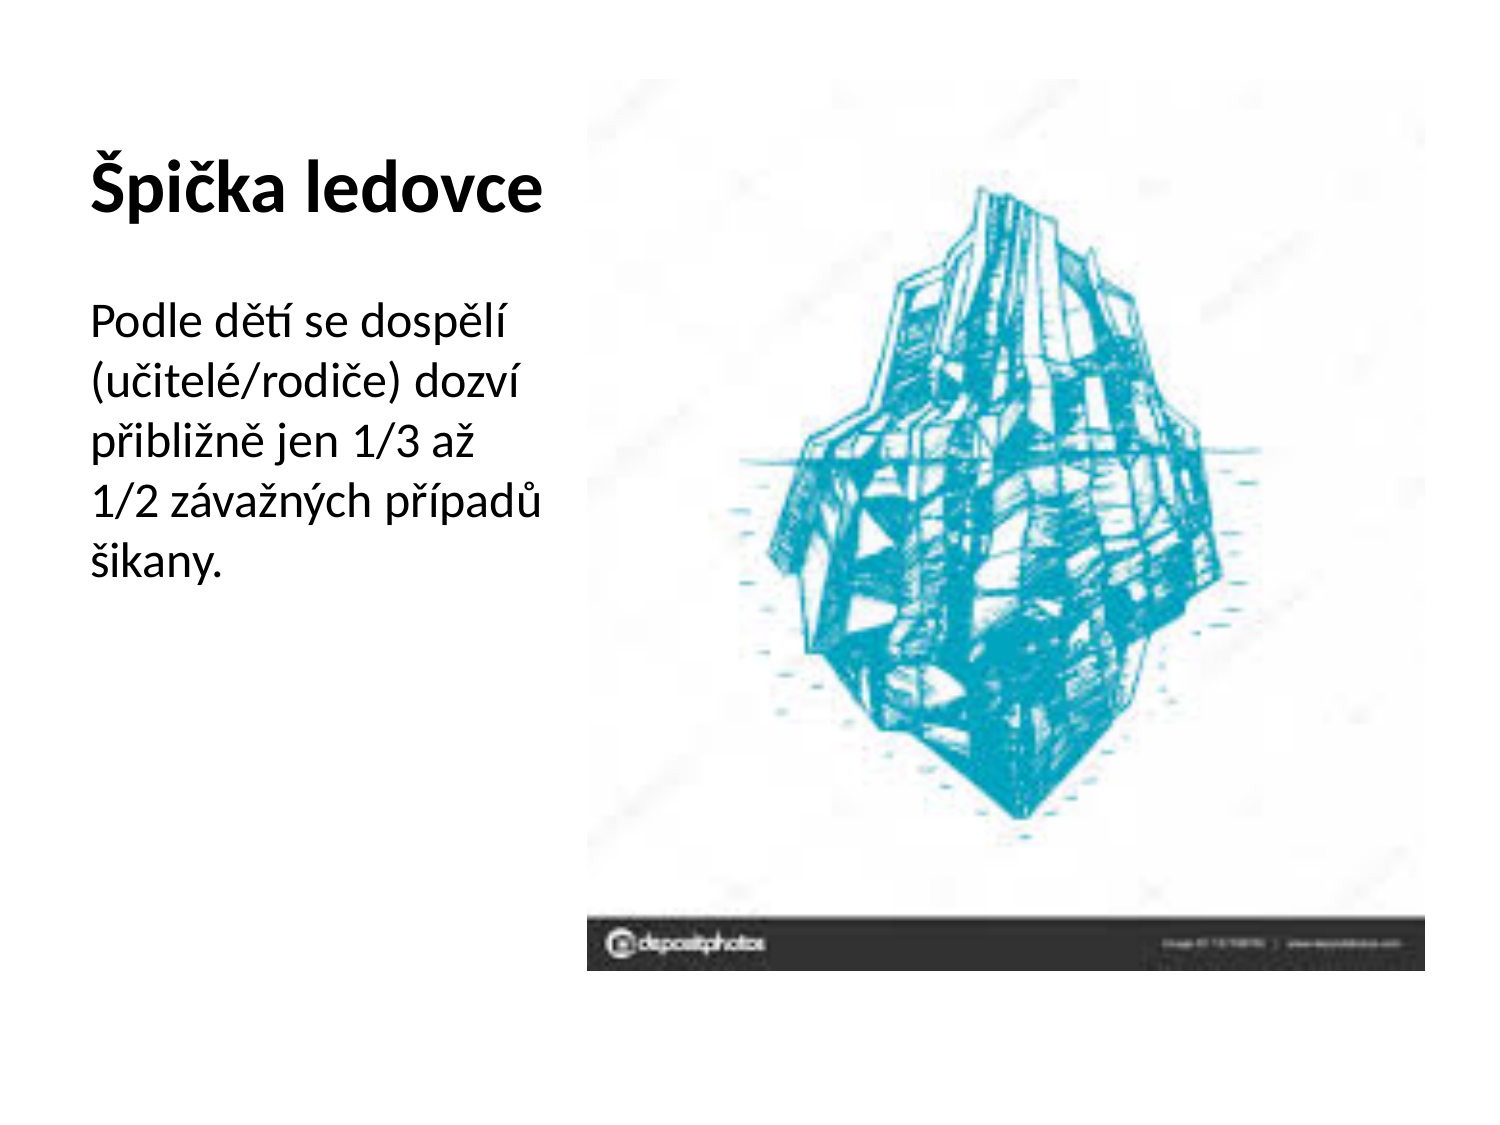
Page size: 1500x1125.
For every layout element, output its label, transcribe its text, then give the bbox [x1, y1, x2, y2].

list Podle dětí se dospělí (učitelé/rodiče) dozví přibližně jen 1/3 až 1/2 závažných případů šikany. [75, 235, 569, 1005]
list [586, 78, 1426, 972]
title Špička ledovce [75, 44, 569, 235]
